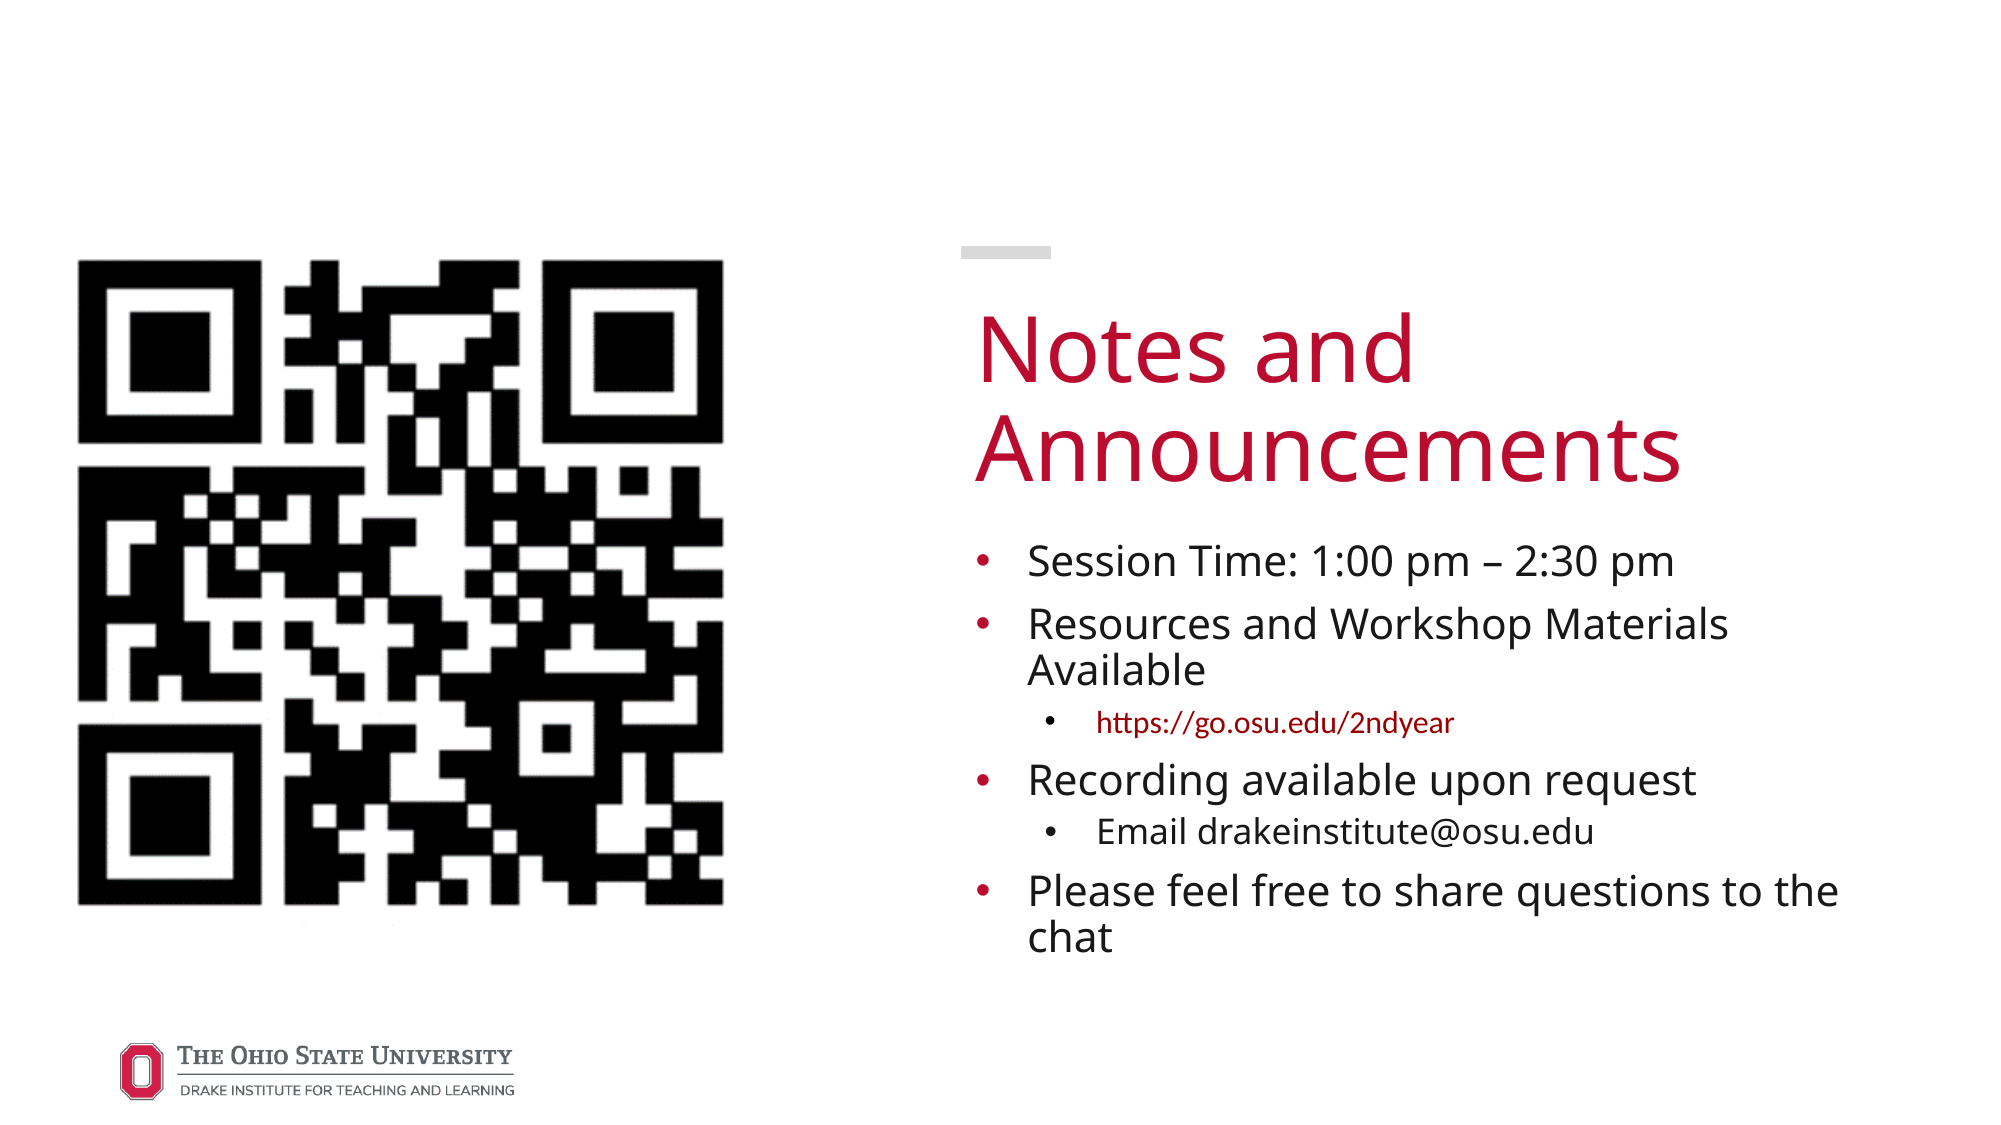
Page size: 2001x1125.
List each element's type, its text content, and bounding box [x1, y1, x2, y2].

picture [58, 234, 743, 931]
list Session Time: 1:00 pm – 2:30 pm Resources and Workshop Materials Available https://go.osu.edu/2ndyear Recording available upon request Email drakeinstitute@osu.edu Please feel free to share questions to the chat [960, 531, 1918, 970]
picture [109, 1035, 525, 1114]
title Notes and Announcements [960, 296, 1854, 514]
